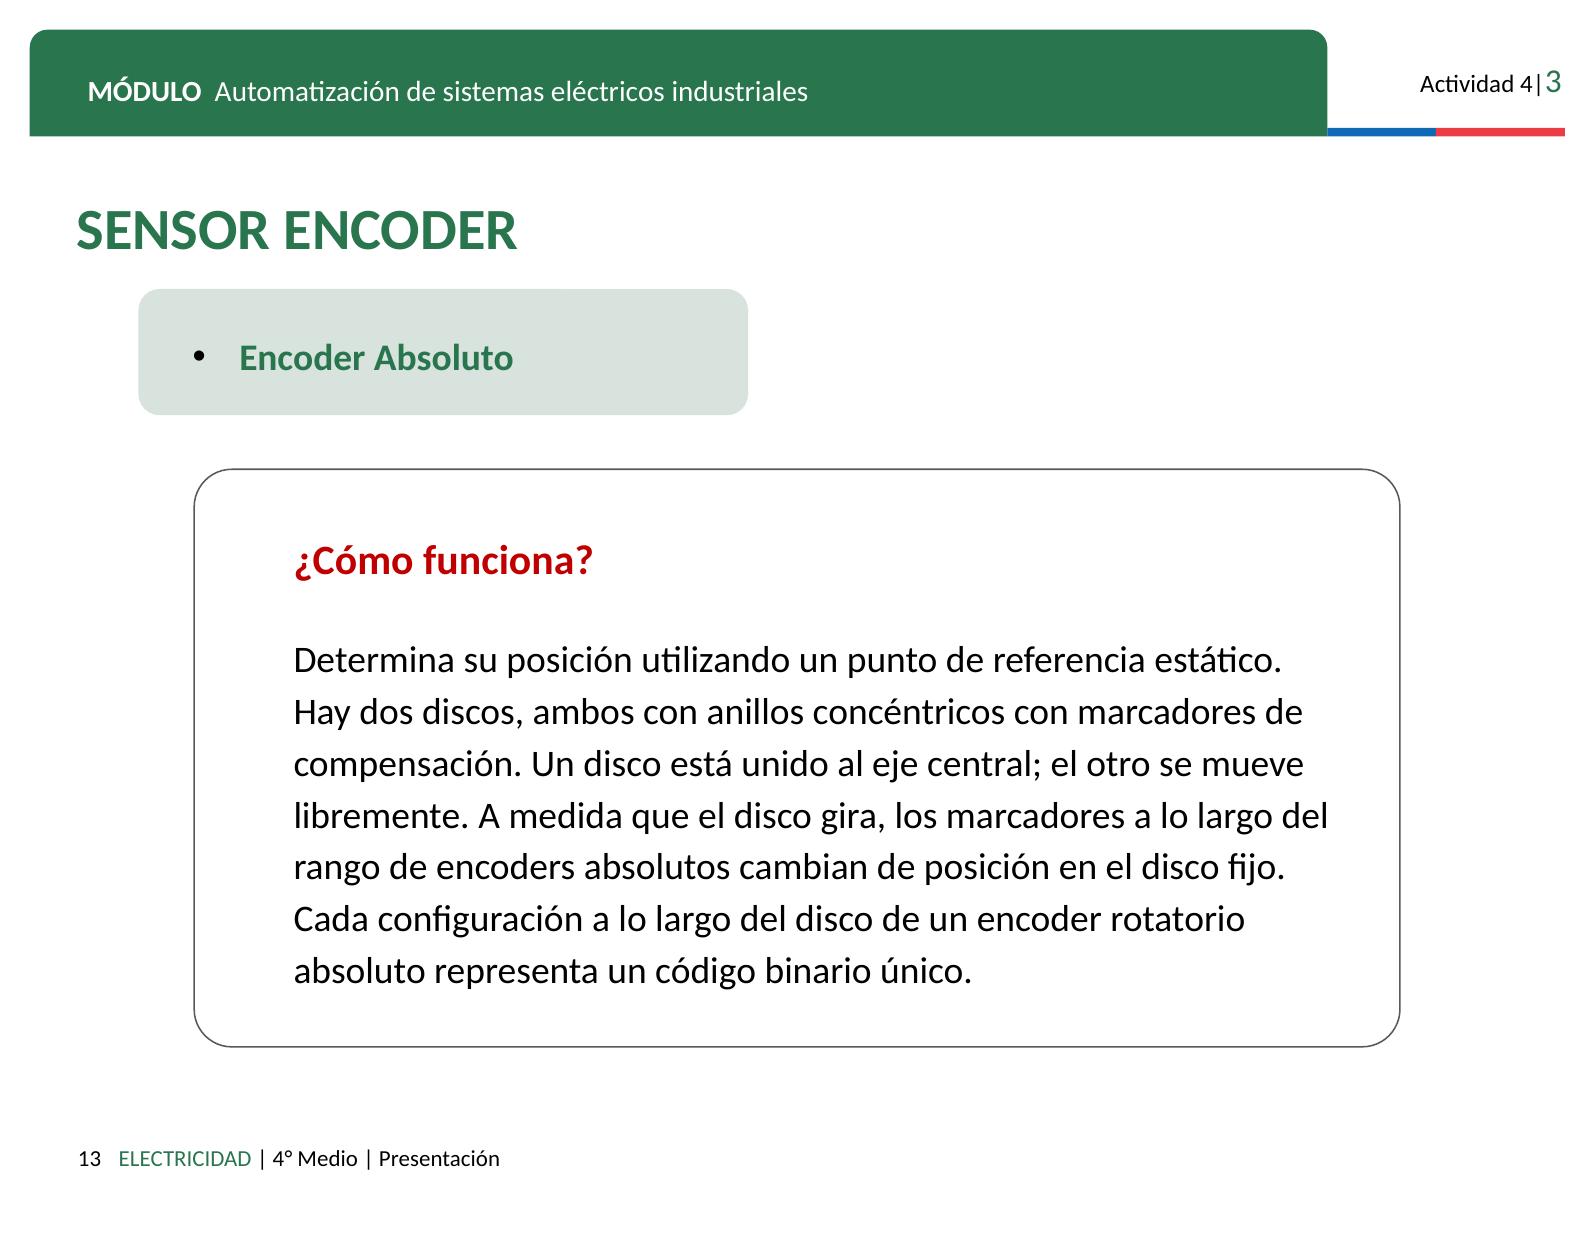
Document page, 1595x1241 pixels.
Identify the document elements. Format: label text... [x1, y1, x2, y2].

text_box [138, 288, 740, 416]
text_box [194, 469, 1400, 1047]
text_box SENSOR ENCODER [61, 193, 886, 272]
text_box Encoder Absoluto [177, 293, 770, 411]
text_box ¿Cómo funciona? Determina su posición utilizando un punto de referencia estático. Hay dos discos, ambos con anillos concéntricos con marcadores de compensación. Un disco está unido al eje central; el otro se mueve libremente. A medida que el disco gira, los marcadores a lo largo del rango de encoders absolutos cambian de posición en el disco fijo. Cada configuración a lo largo del disco de un encoder rotatorio absoluto representa un código binario único. [278, 521, 1347, 995]
